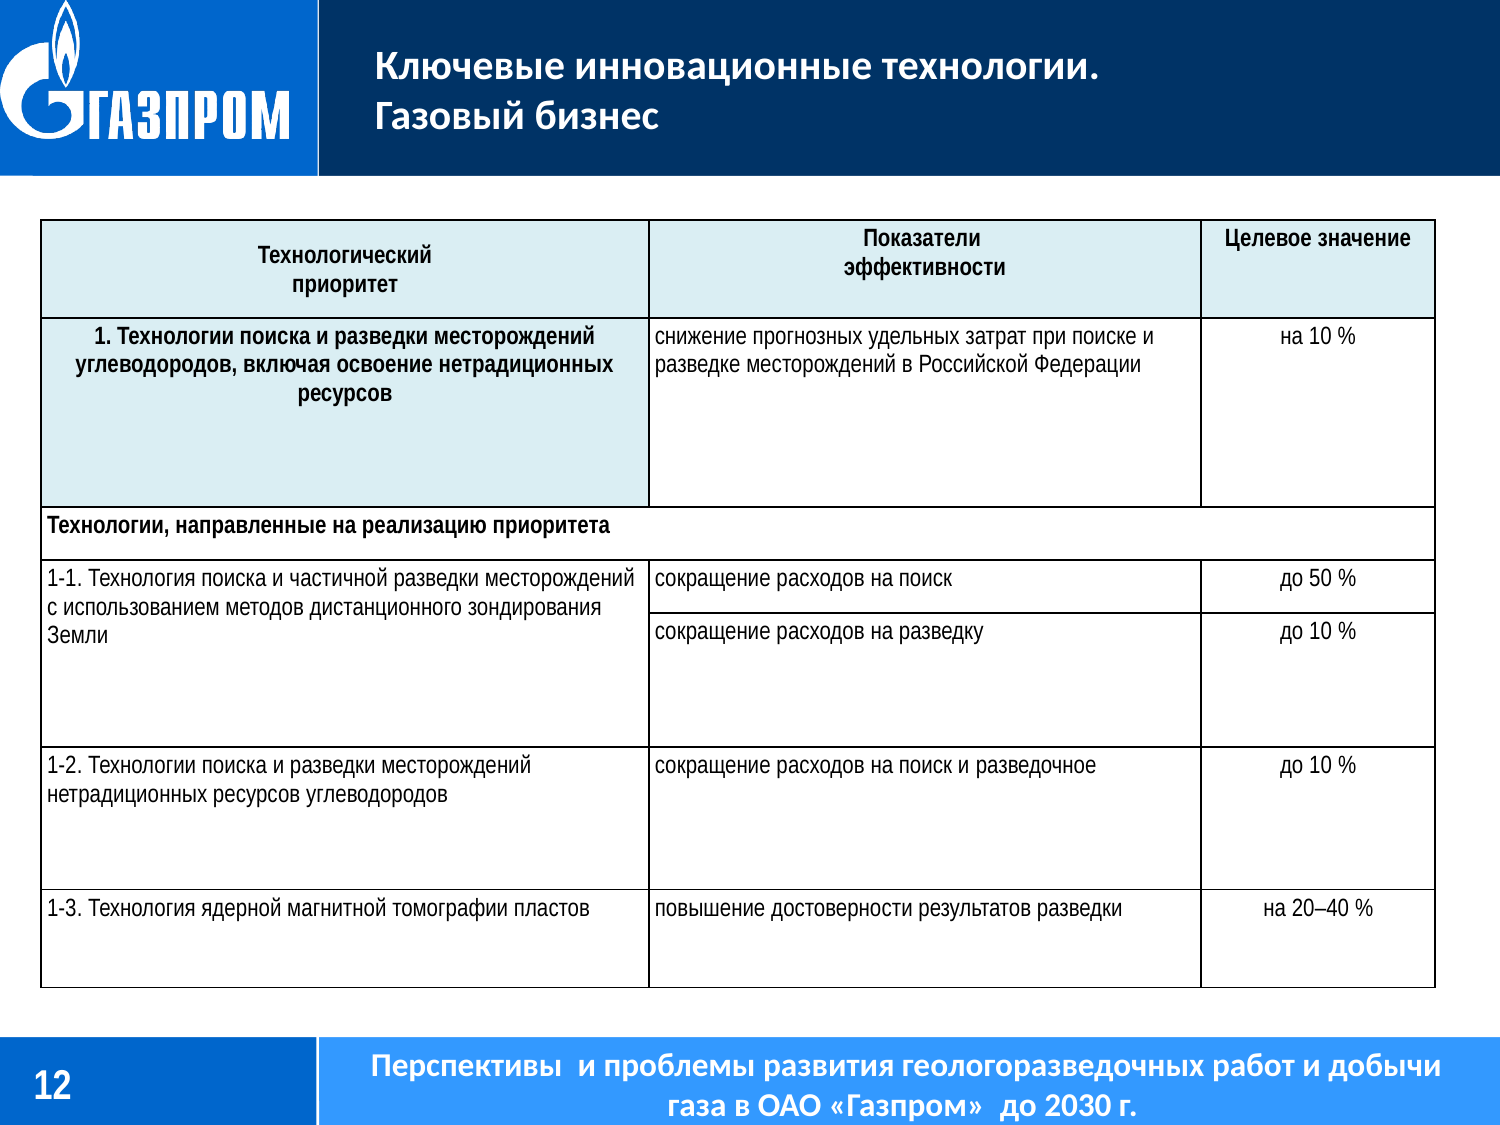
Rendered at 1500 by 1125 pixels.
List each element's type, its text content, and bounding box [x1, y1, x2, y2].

table_header Технологический приоритет [42, 221, 648, 317]
table_cell на 20–40 % [1202, 890, 1434, 987]
table_cell повышение достоверности результатов разведки [650, 890, 1200, 987]
text_box [318, 0, 1500, 177]
table_cell Технологии, направленные на реализацию приоритета [42, 508, 1434, 559]
table_cell до 50 % [1202, 561, 1434, 612]
table_header Целевое значение [1202, 221, 1434, 317]
text_box [0, 0, 318, 177]
table_cell снижение прогнозных удельных затрат при поиске и разведке месторождений в Российской Федерации [650, 319, 1200, 506]
table_cell на 10 % [1202, 319, 1434, 506]
table_cell 1-1. Технология поиска и частичной разведки месторождений с использованием методов дистанционного зондирования Земли [42, 561, 648, 746]
table_cell сокращение расходов на поиск [650, 561, 1200, 612]
table_cell сокращение расходов на разведку [650, 614, 1200, 746]
table_header Показатели эффективности [650, 221, 1200, 317]
table_cell 1-2. Технологии поиска и разведки месторождений нетрадиционных ресурсов углеводородов [42, 748, 648, 889]
table_cell до 10 % [1202, 748, 1434, 889]
table_cell 1-3. Технология ядерной магнитной томографии пластов [42, 890, 648, 987]
table_cell 1. Технологии поиска и разведки месторождений углеводородов, включая освоение нетрадиционных ресурсов [42, 319, 648, 506]
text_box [0, 1036, 1500, 1125]
table_cell до 10 % [1202, 614, 1434, 746]
picture [0, 0, 289, 139]
text_box Ключевые инновационные технологии. Газовый бизнес [360, 42, 1353, 133]
table_cell сокращение расходов на поиск и разведочное [650, 748, 1200, 889]
